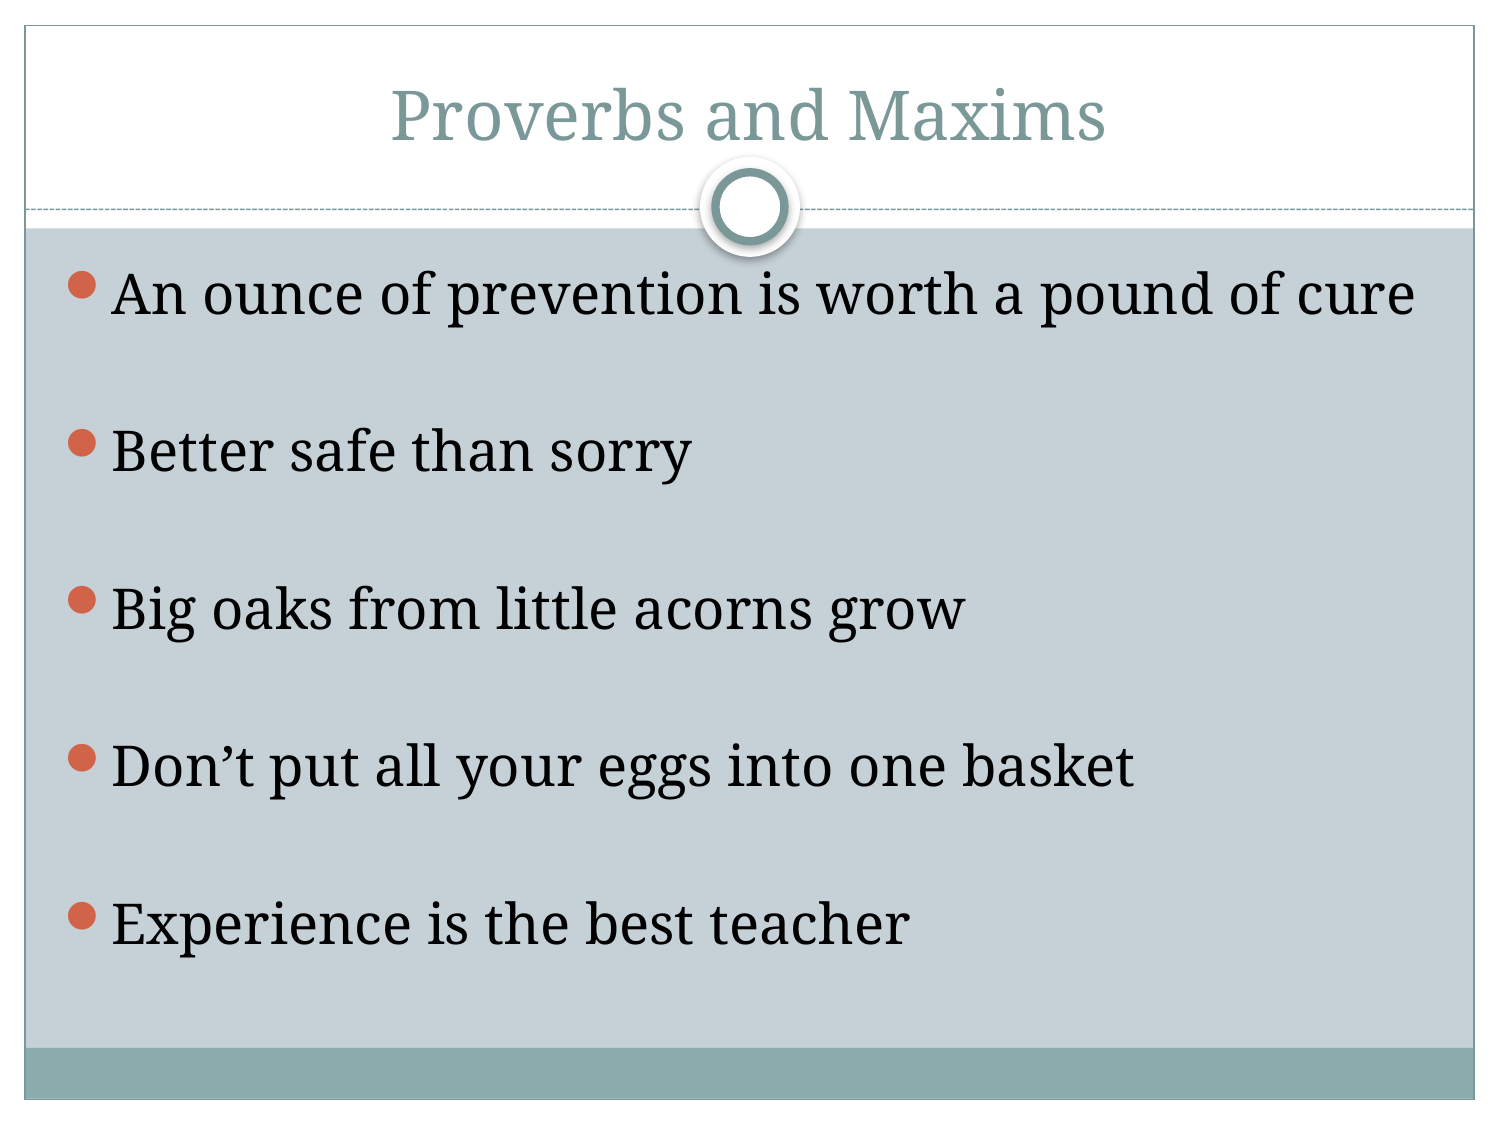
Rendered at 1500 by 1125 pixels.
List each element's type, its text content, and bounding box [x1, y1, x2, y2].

list An ounce of prevention is worth a pound of cure Better safe than sorry Big oaks from little acorns grow Don’t put all your eggs into one basket Experience is the best teacher [49, 250, 1445, 1001]
title Proverbs and Maxims [49, 37, 1450, 162]
